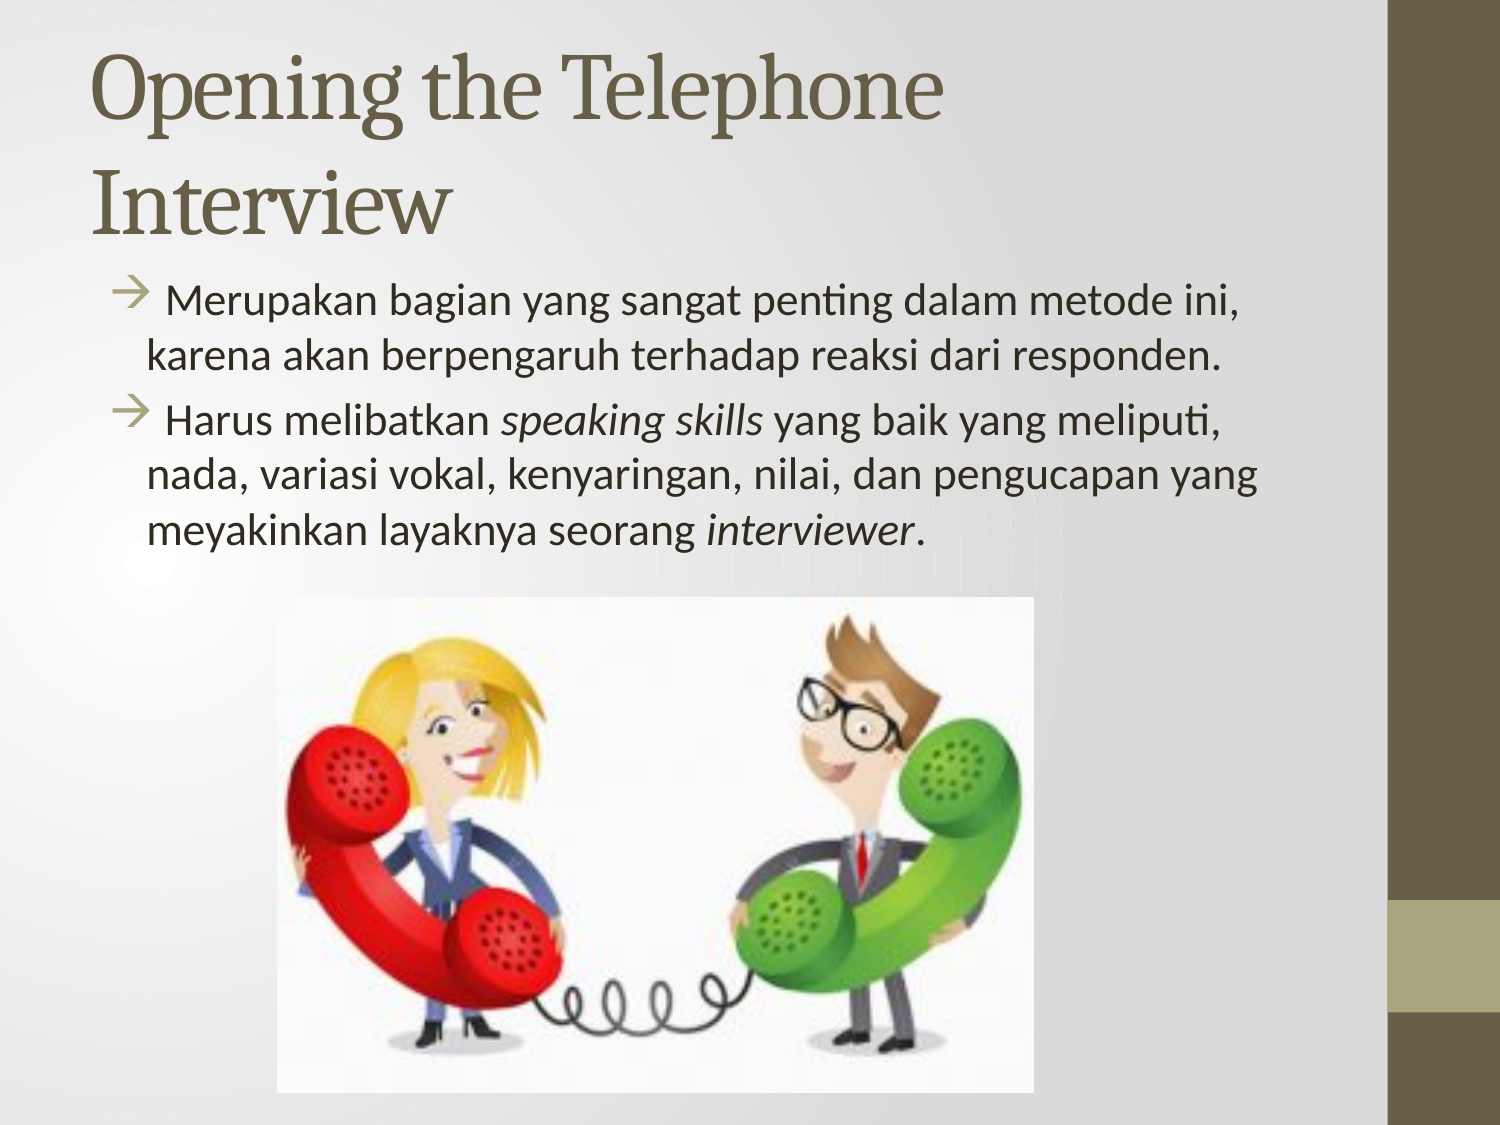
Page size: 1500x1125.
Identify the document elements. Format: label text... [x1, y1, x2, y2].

title Opening the Telephone Interview [75, 45, 1325, 233]
picture [276, 597, 1034, 1093]
list Merupakan bagian yang sangat penting dalam metode ini, karena akan berpengaruh terhadap reaksi dari responden. Harus melibatkan speaking skills yang baik yang meliputi, nada, variasi vokal, kenyaringan, nilai, dan pengucapan yang meyakinkan layaknya seorang interviewer. [75, 262, 1325, 1050]
